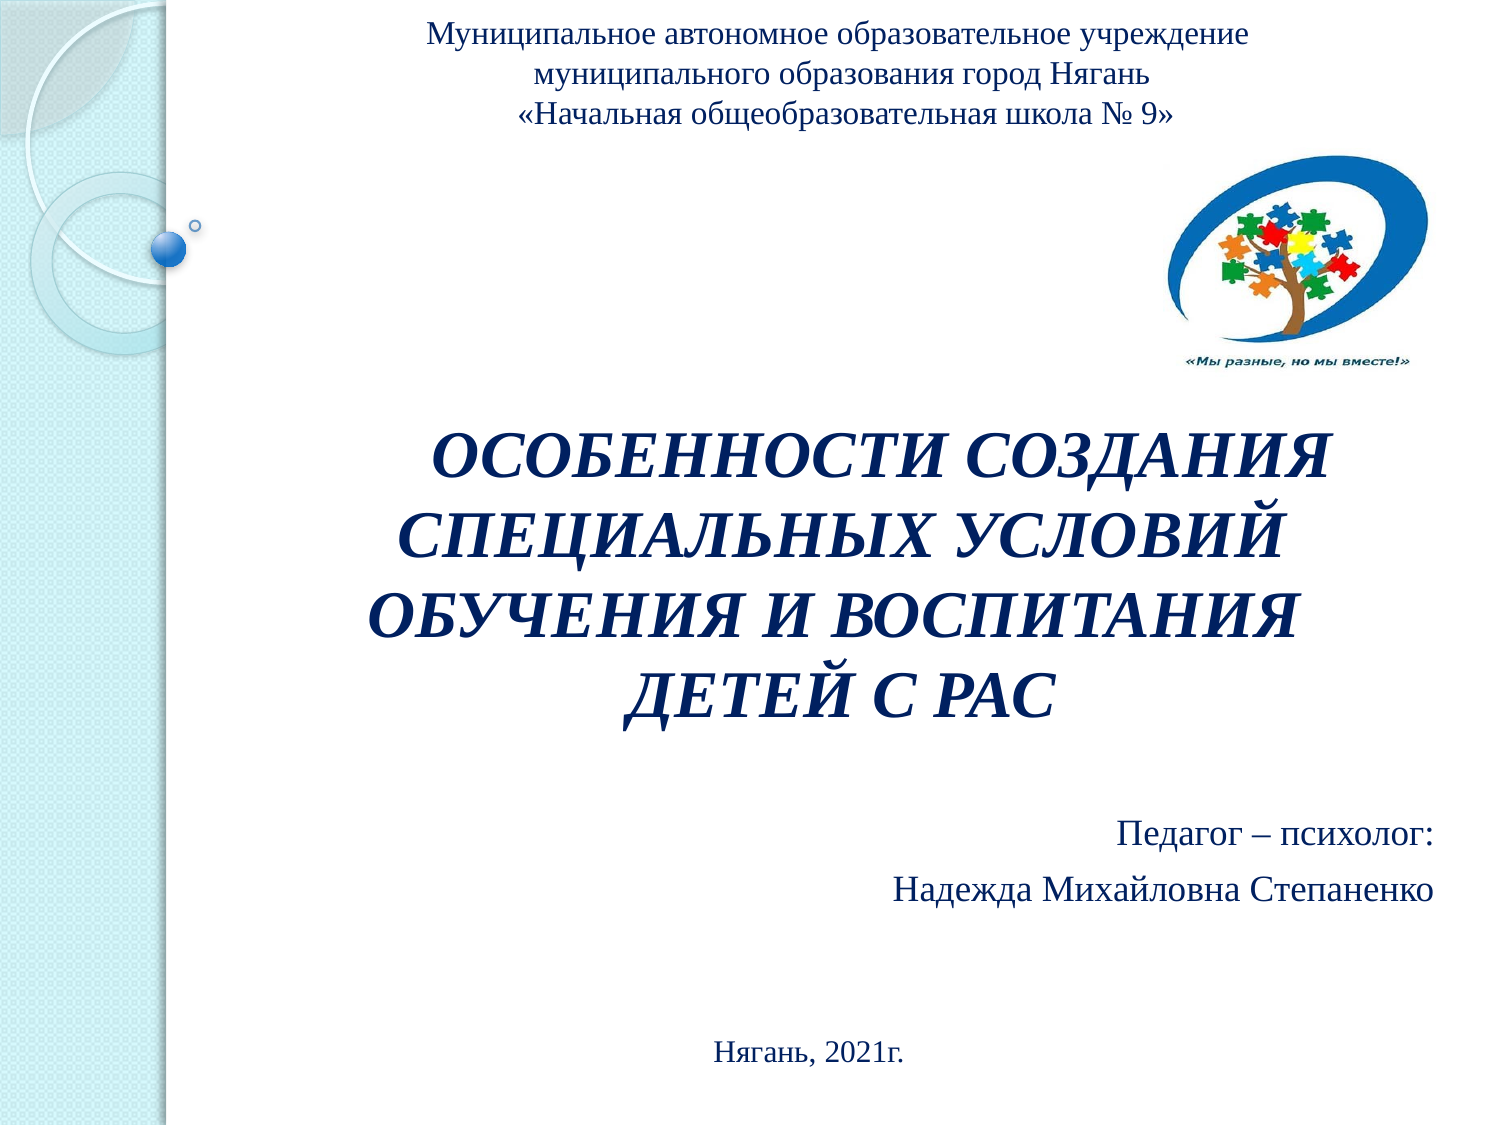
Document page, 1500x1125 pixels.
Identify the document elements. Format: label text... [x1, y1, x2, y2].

title Муниципальное автономное образовательное учреждение муниципального образования город Нягань «Начальная общеобразовательная школа № 9» ОСОБЕННОСТИ СОЗДАНИЯ СПЕЦИАЛЬНЫХ УСЛОВИЙ ОБУЧЕНИЯ И ВОСПИТАНИЯ ДЕТЕЙ С РАС [234, 82, 1450, 739]
picture [1163, 136, 1448, 386]
subtitle Педагог – психолог: Надежда Михайловна Степаненко Нягань, 2021г. [164, 808, 1450, 1079]
